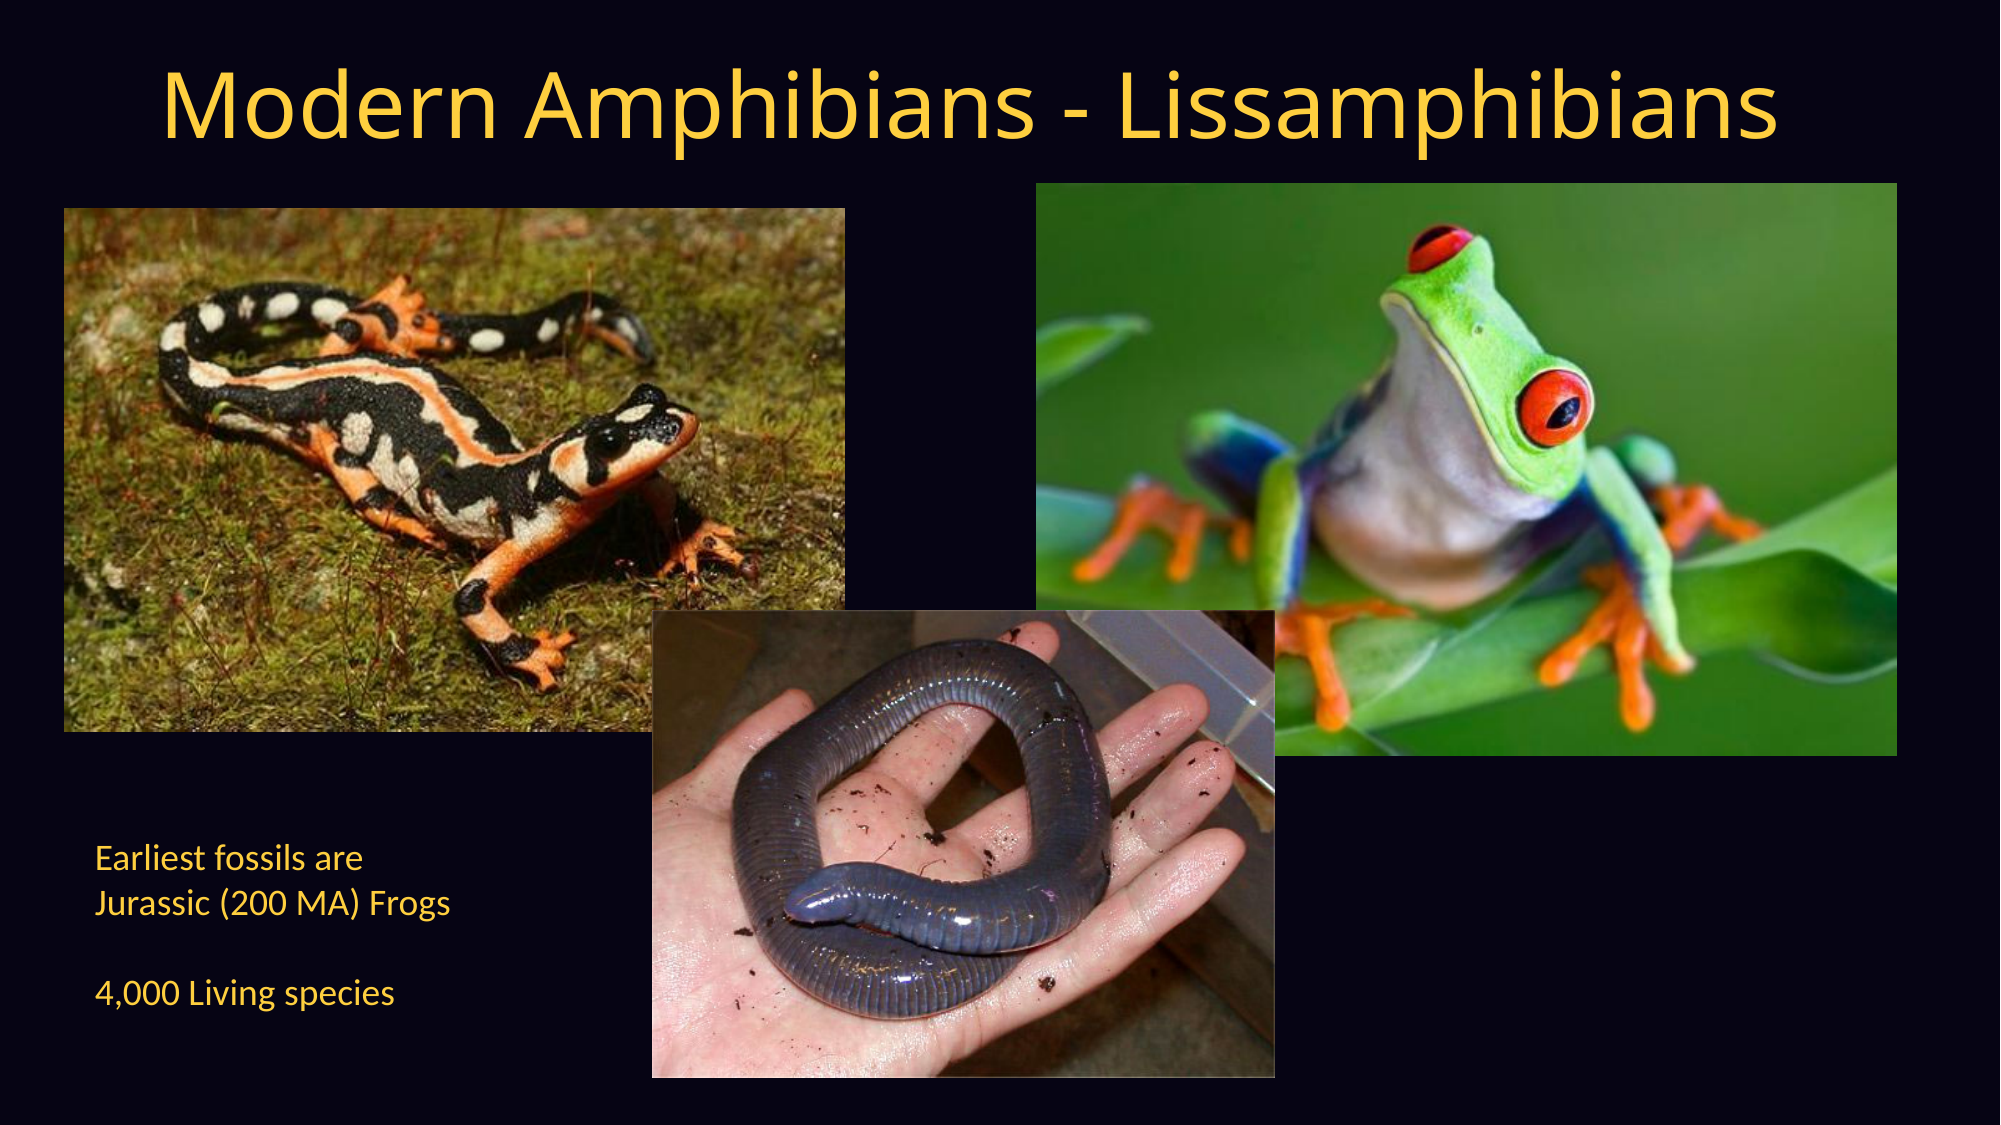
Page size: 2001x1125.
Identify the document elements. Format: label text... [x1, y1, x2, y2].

text_box Earliest fossils are Jurassic (200 MA) Frogs 4,000 Living species [80, 825, 487, 1021]
title Modern Amphibians - Lissamphibians [144, 0, 1870, 218]
picture [64, 183, 1897, 1078]
